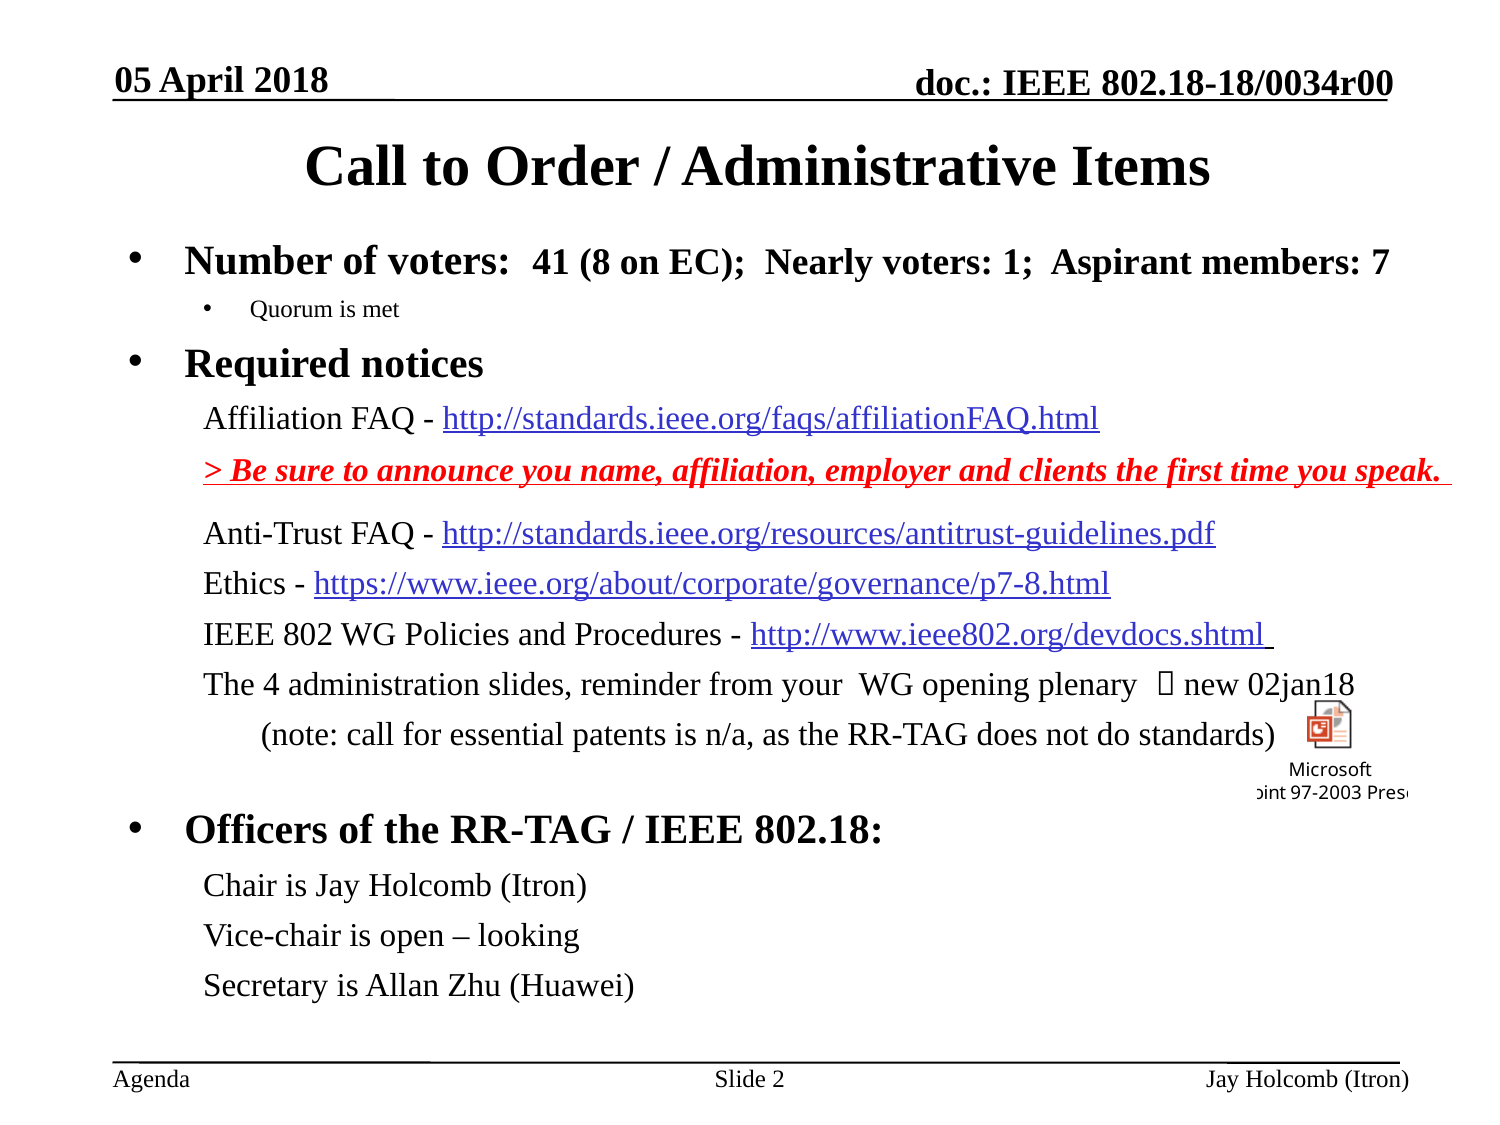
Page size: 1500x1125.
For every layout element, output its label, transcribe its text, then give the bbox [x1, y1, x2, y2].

footer Jay Holcomb (Itron) [887, 1061, 1411, 1093]
slide_number Slide 2 [699, 1061, 800, 1123]
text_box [1257, 699, 1408, 827]
title Call to Order / Administrative Items [120, 99, 1396, 224]
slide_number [114, 54, 376, 101]
list Number of voters: 41 (8 on EC); Nearly voters: 1; Aspirant members: 7 Quorum is met Required notices Affiliation FAQ - http://standards.ieee.org/faqs/affiliationFAQ.html > Be sure to announce you name, affiliation, employer and clients the first time you speak. Anti-Trust FAQ - http://standards.ieee.org/resources/antitrust-guidelines.pdf Ethics - https://www.ieee.org/about/corporate/governance/p7-8.html IEEE 802 WG Policies and Procedures - http://www.ieee802.org/devdocs.shtml The 4 administration slides, reminder from your WG opening plenary  new 02jan18 (note: call for essential patents is n/a, as the RR-TAG does not do standards) Officers of the RR-TAG / IEEE 802.18: Chair is Jay Holcomb (Itron) Vice-chair is open – looking Secretary is Allan Zhu (Huawei) [112, 224, 1476, 1051]
